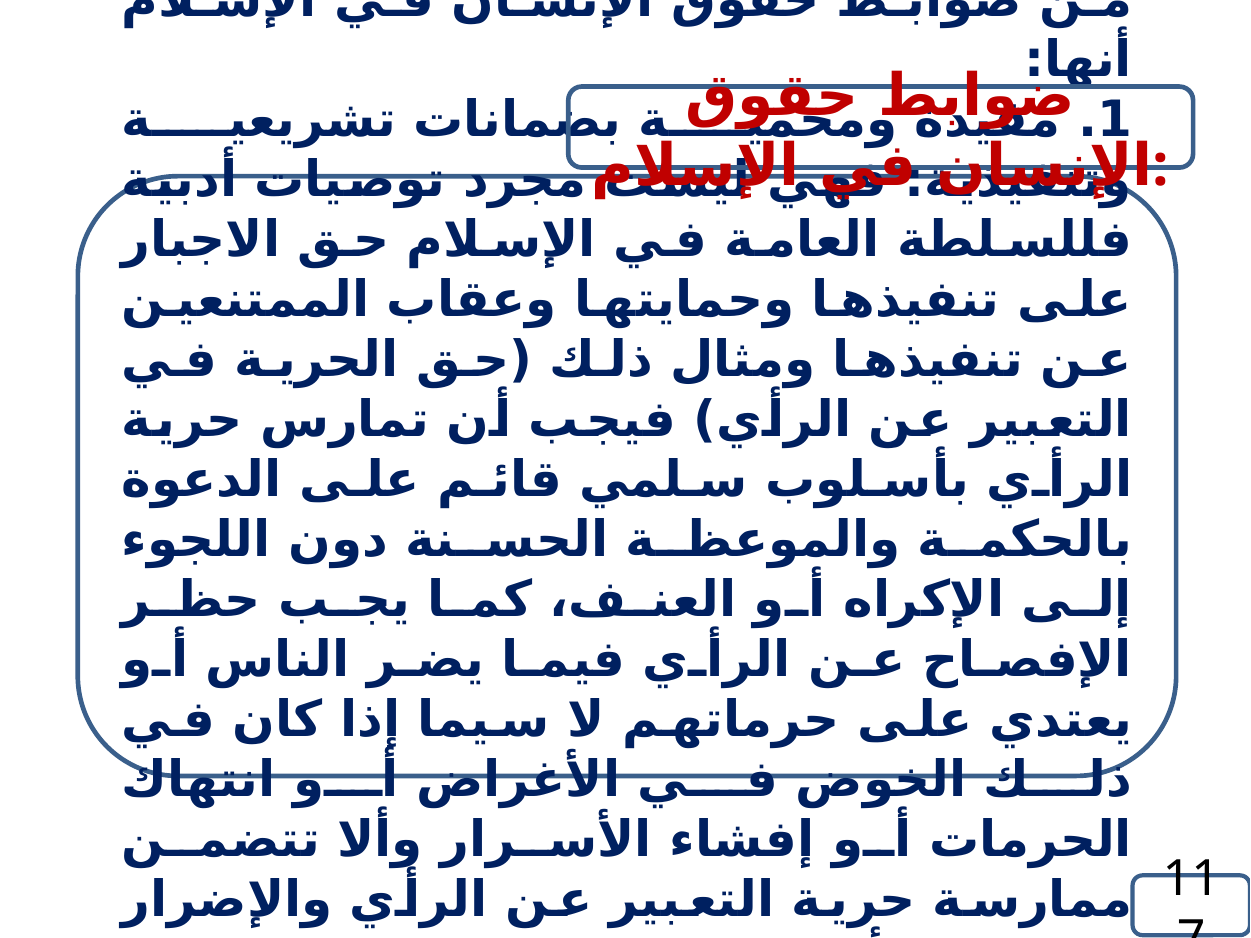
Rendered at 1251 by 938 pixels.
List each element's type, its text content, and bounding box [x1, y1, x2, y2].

text_box 117 [1130, 873, 1250, 938]
text_box ضوابط حقوق الإنسان في الإسلام: [566, 84, 1196, 170]
text_box من ضوابط حقوق الإنسان في الإسلام أنها: 1. مقيدة ومحمية بضمانات تشريعية وتنفيذية: فهي ليست مجرد توصيات أدبية فللسلطة العامة في الإسلام حق الاجبار على تنفيذها وحمايتها وعقاب الممتنعين عن تنفيذها ومثال ذلك (حق الحرية في التعبير عن الرأي) فيجب أن تمارس حرية الرأي بأسلوب سلمي قائم على الدعوة بالحكمة والموعظة الحسنة دون اللجوء إلى الإكراه أو العنف، كما يجب حظر الإفصاح عن الرأي فيما يضر الناس أو يعتدي على حرماتهم لا سيما إذا كان في ذلك الخوض في الأغراض أو انتهاك الحرمات أو إفشاء الأسرار وألا تتضمن ممارسة حرية التعبير عن الرأي والإضرار بالإسلام وأهله. [75, 174, 1179, 779]
